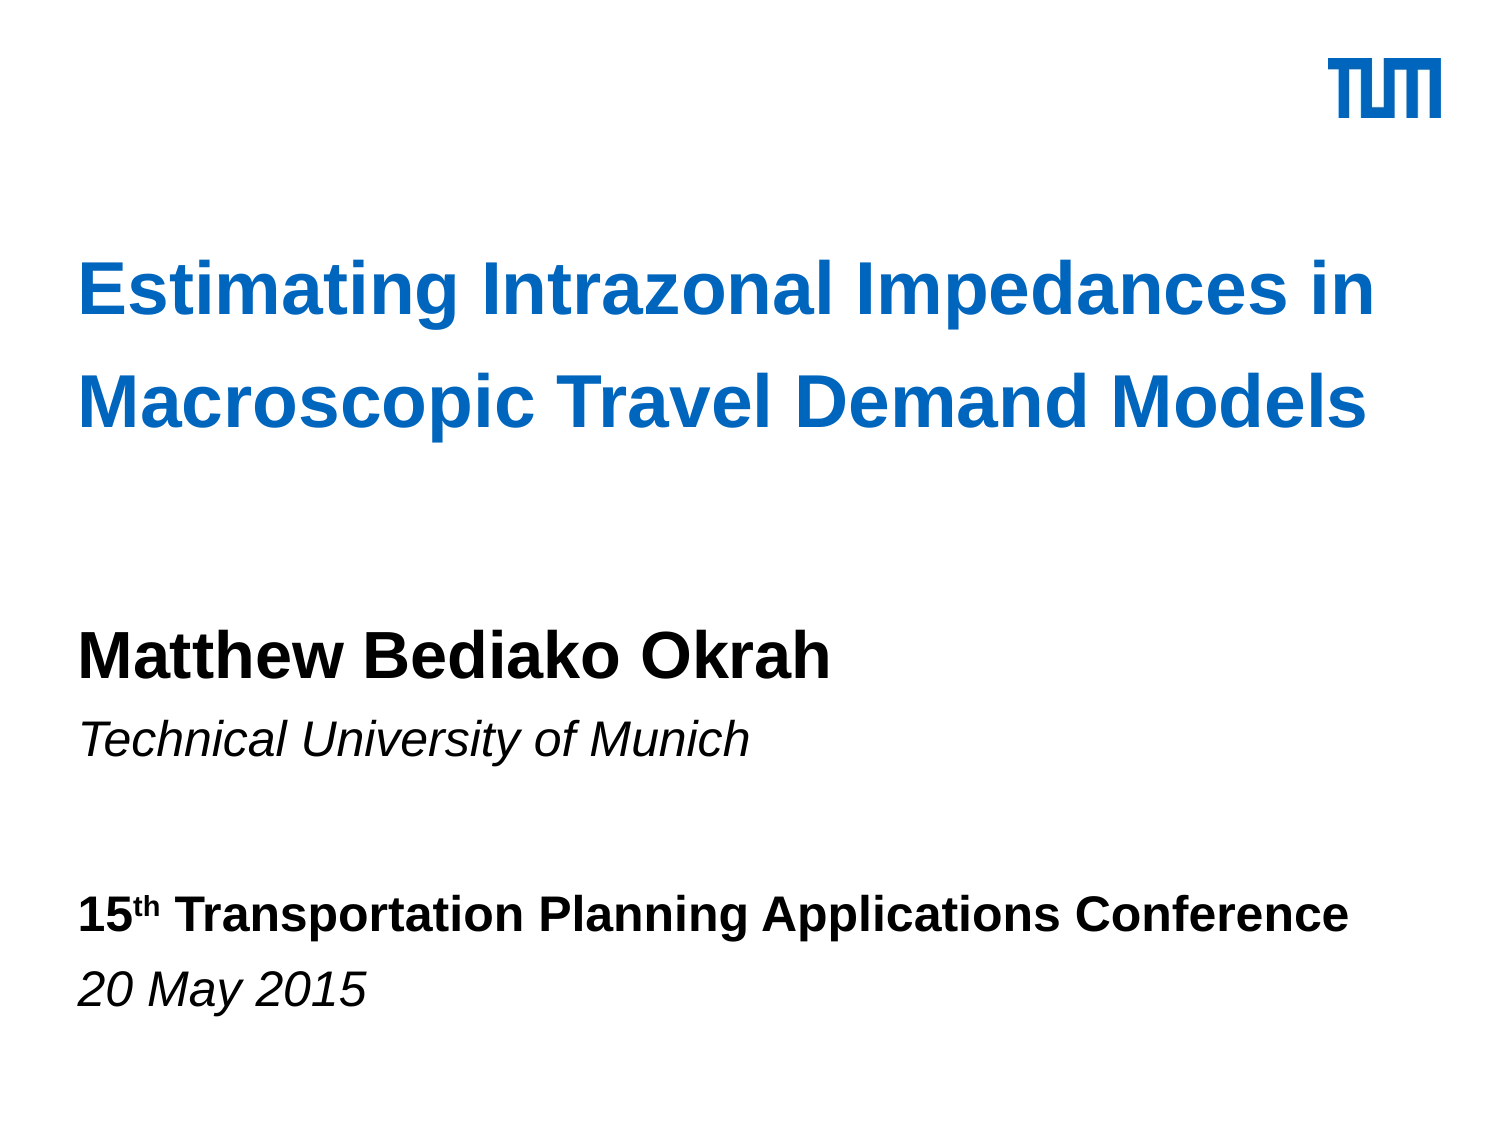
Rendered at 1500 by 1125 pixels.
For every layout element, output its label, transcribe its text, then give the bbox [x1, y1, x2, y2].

picture [1328, 58, 1441, 118]
title Estimating Intrazonal Impedances in Macroscopic Travel Demand Models Matthew Bediako Okrah Technical University of Munich 15th Transportation Planning Applications Conference 20 May 2015 [77, 216, 1382, 1014]
